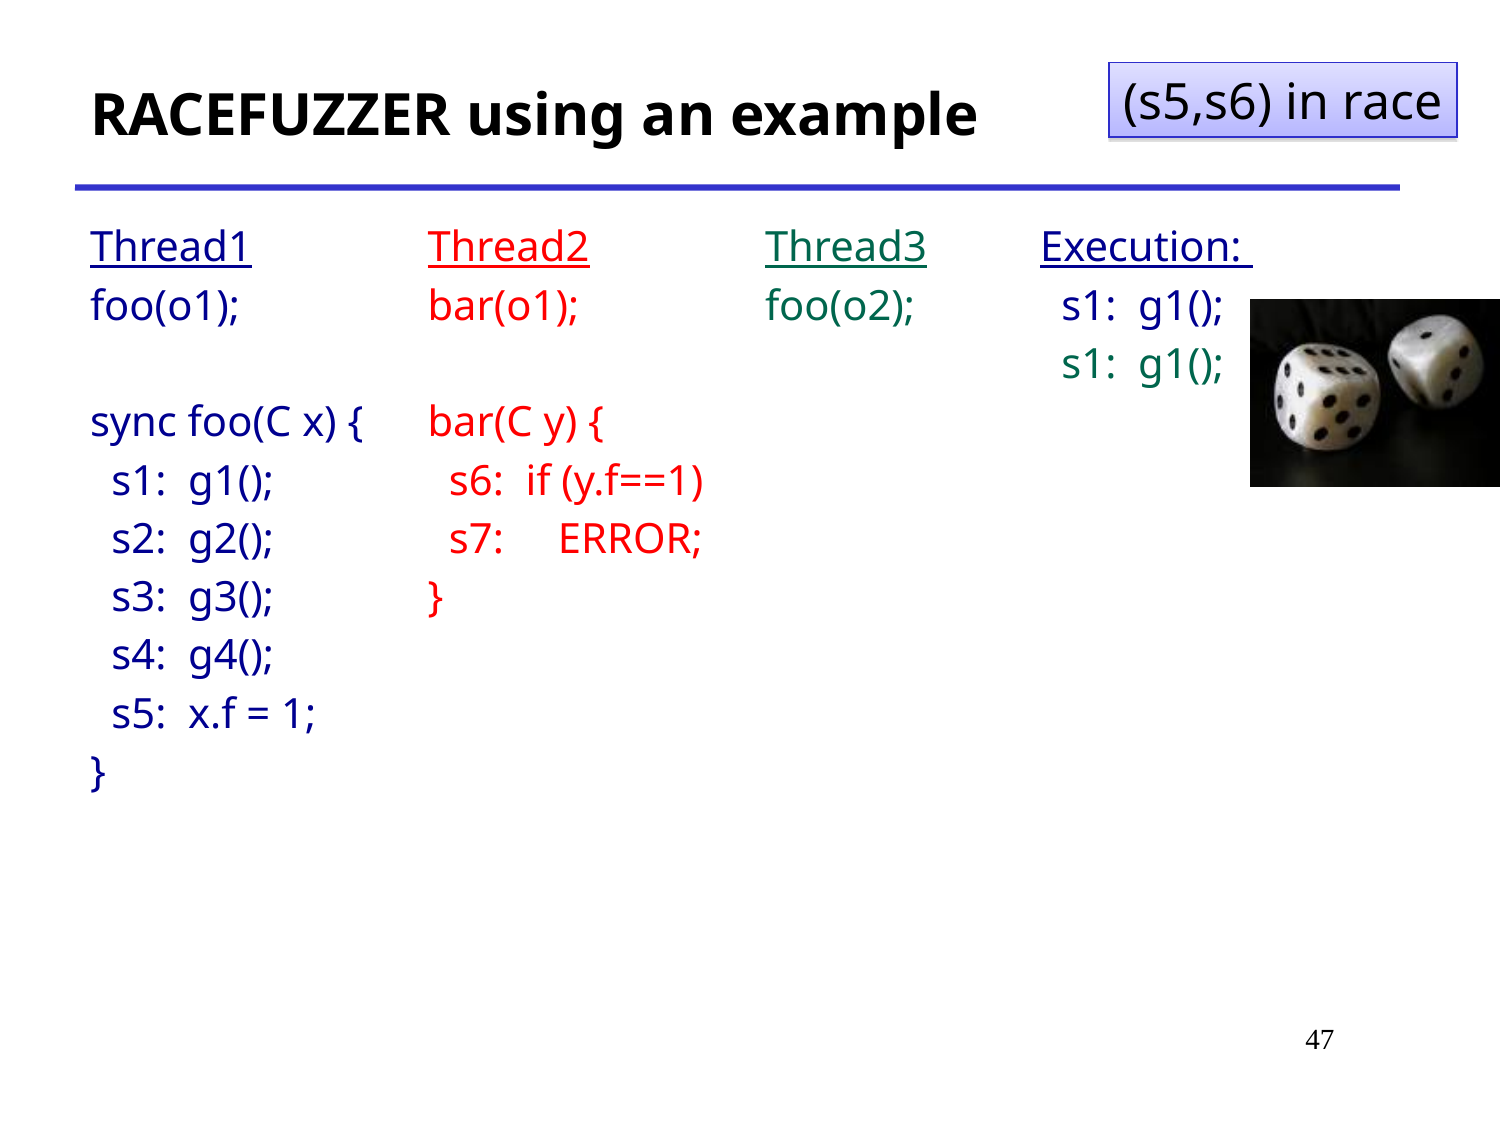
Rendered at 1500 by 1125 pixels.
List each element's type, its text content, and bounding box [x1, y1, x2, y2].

list Thread3 foo(o2); [749, 212, 1024, 988]
text_box (s5,s6) in race [1109, 62, 1458, 138]
slide_number 47 [1037, 1012, 1351, 1088]
list Thread2 bar(o1); bar(C y) { s6: if (y.f==1) s7: ERROR; } [412, 212, 749, 988]
list Thread1 foo(o1); sync foo(C x) { s1: g1(); s2: g2(); s3: g3(); s4: g4(); s5: x.f = 1; } [74, 212, 412, 988]
list Execution: s1: g1(); s1: g1(); [1024, 212, 1388, 988]
picture [1250, 299, 1500, 487]
title RACEFUZZER using an example [74, 49, 1401, 176]
